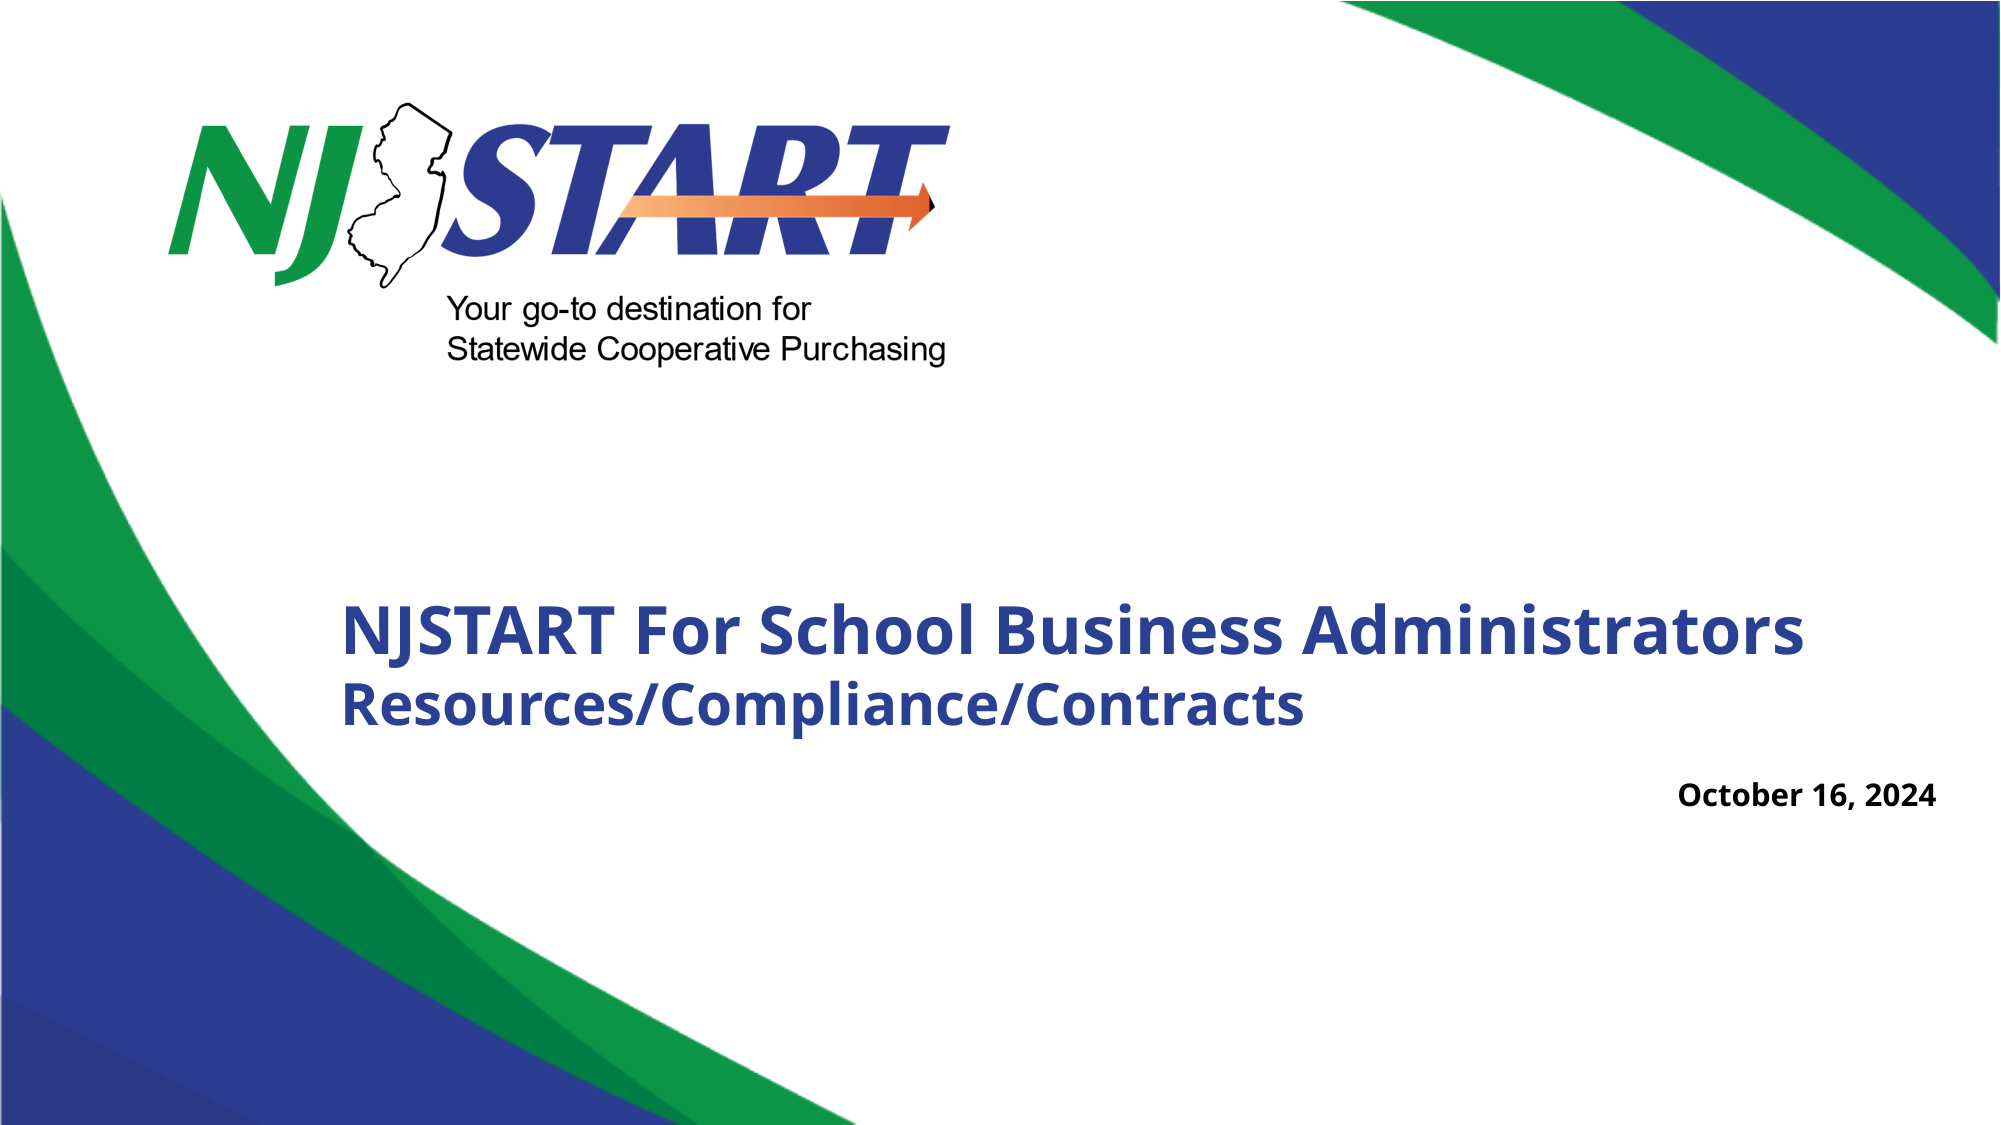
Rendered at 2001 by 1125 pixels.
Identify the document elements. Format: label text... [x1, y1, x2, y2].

text_box NJSTART For School Business Administrators Resources/Compliance/Contracts October 16, 2024 [325, 579, 1952, 871]
picture [0, 0, 2001, 1125]
